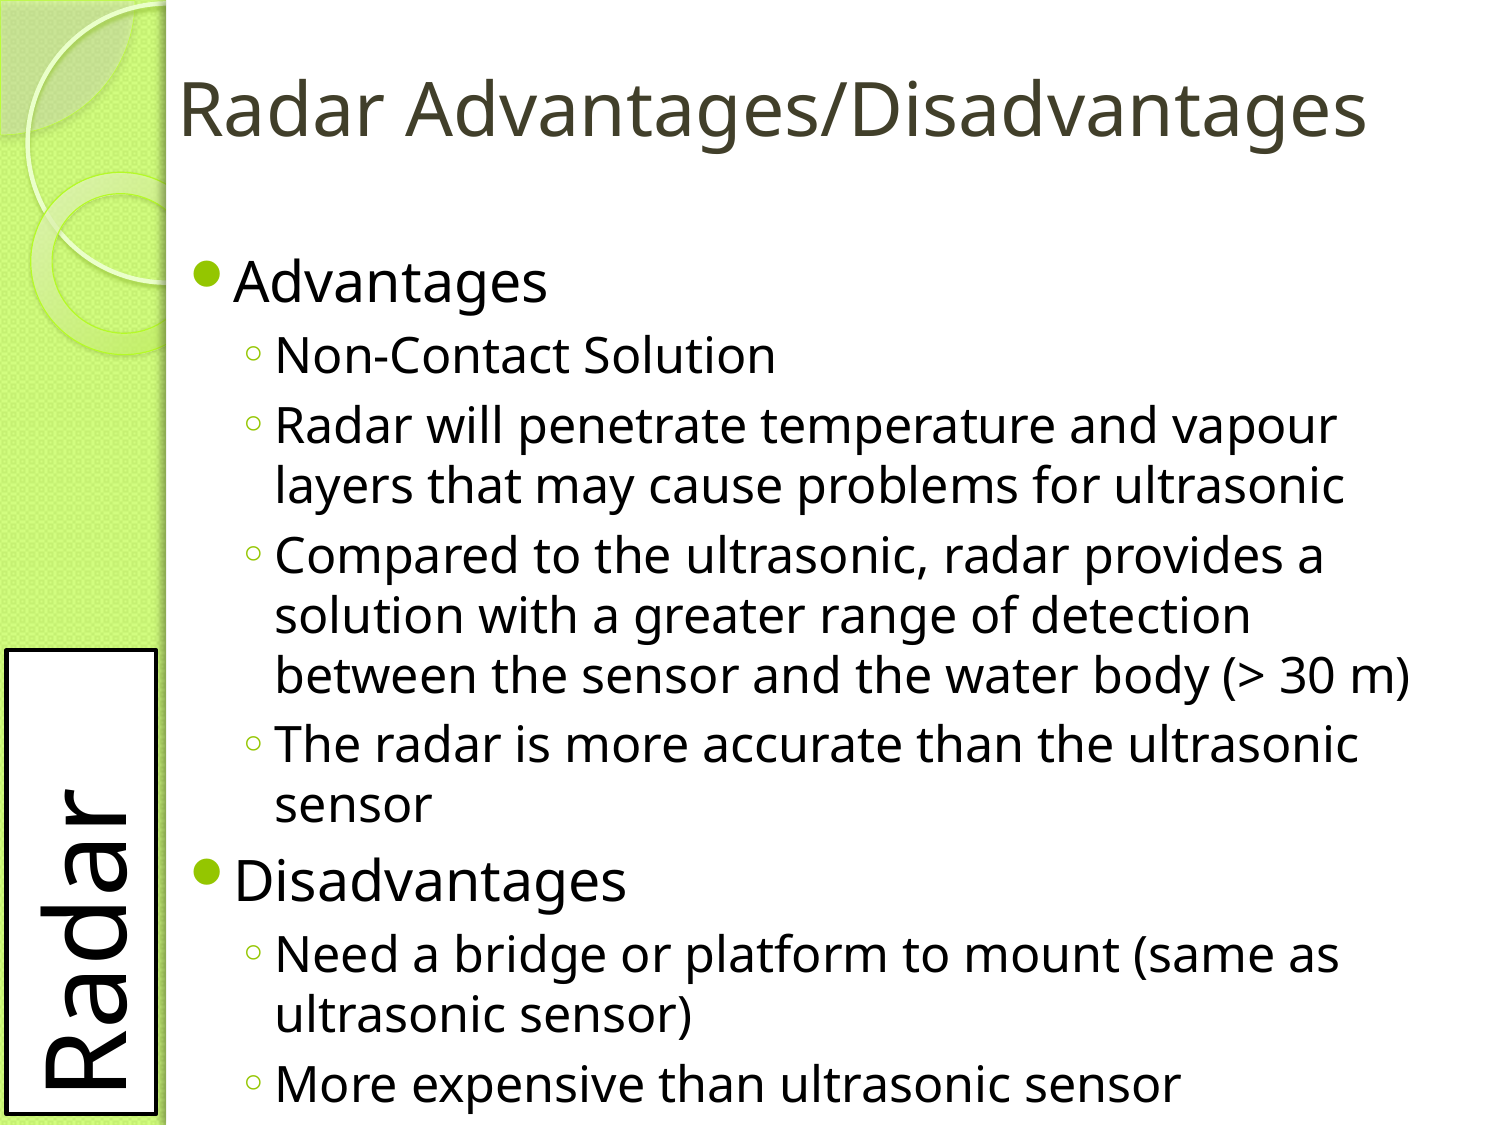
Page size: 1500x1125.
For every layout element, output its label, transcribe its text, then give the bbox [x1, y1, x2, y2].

title Radar Advantages/Disadvantages [162, 12, 1393, 200]
list Advantages Non-Contact Solution Radar will penetrate temperature and vapour layers that may cause problems for ultrasonic Compared to the ultrasonic, radar provides a solution with a greater range of detection between the sensor and the water body (> 30 m) The radar is more accurate than the ultrasonic sensor Disadvantages Need a bridge or platform to mount (same as ultrasonic sensor) More expensive than ultrasonic sensor [162, 237, 1466, 1125]
text_box Radar [4, 648, 158, 1116]
